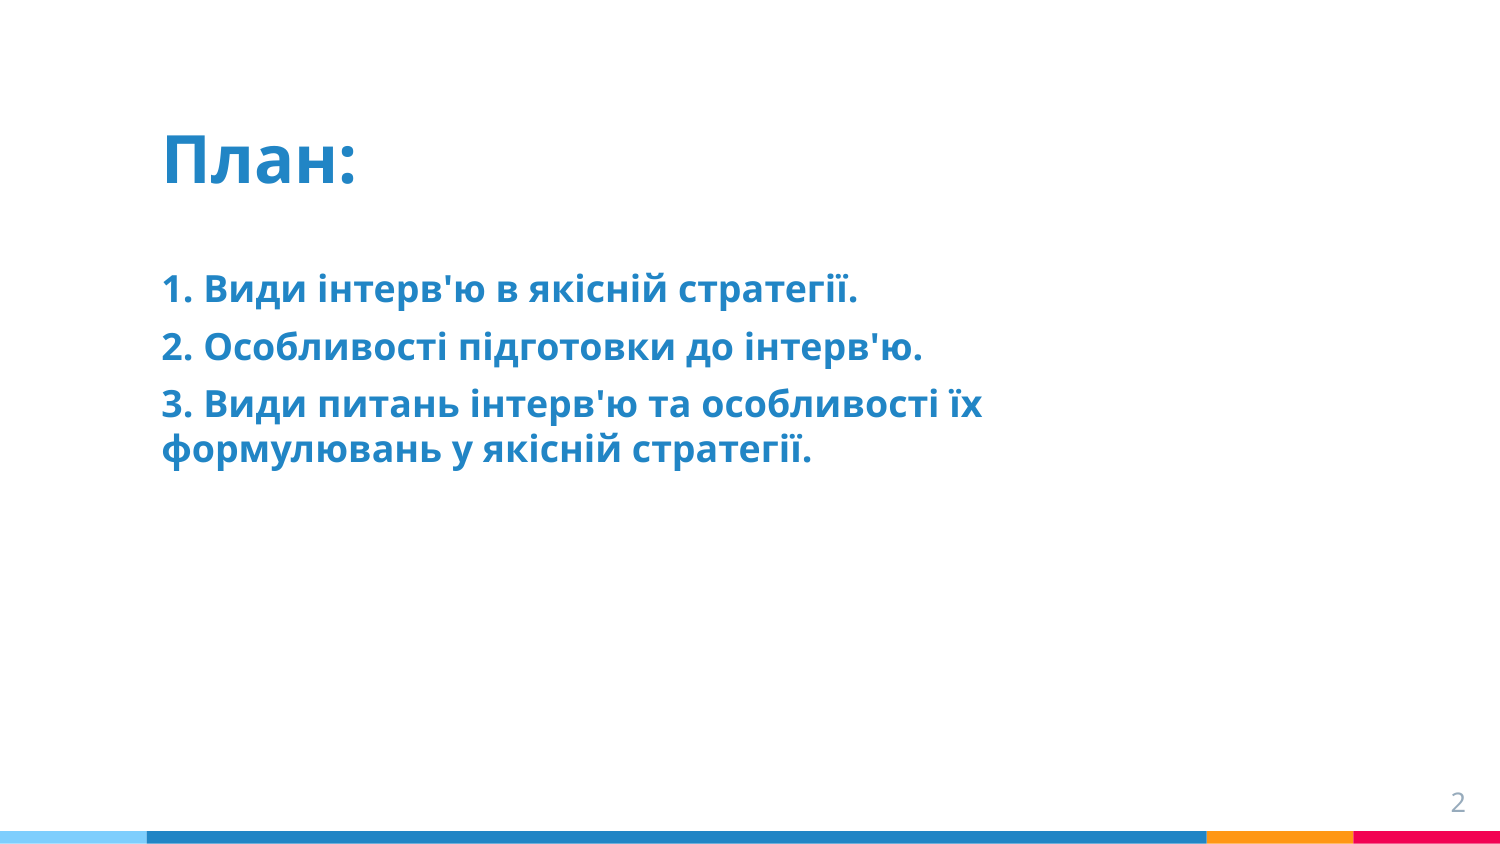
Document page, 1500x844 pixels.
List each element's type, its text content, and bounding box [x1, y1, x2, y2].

text_box 1. Види інтерв'ю в якісній стратегії. 2. Особливості підготовки до інтерв'ю. 3. Види питань інтерв'ю та особливості їх формулювань у якісній стратегії. [146, 249, 1288, 628]
slide_number 2 [1391, 770, 1482, 822]
title План: [146, 71, 1398, 212]
